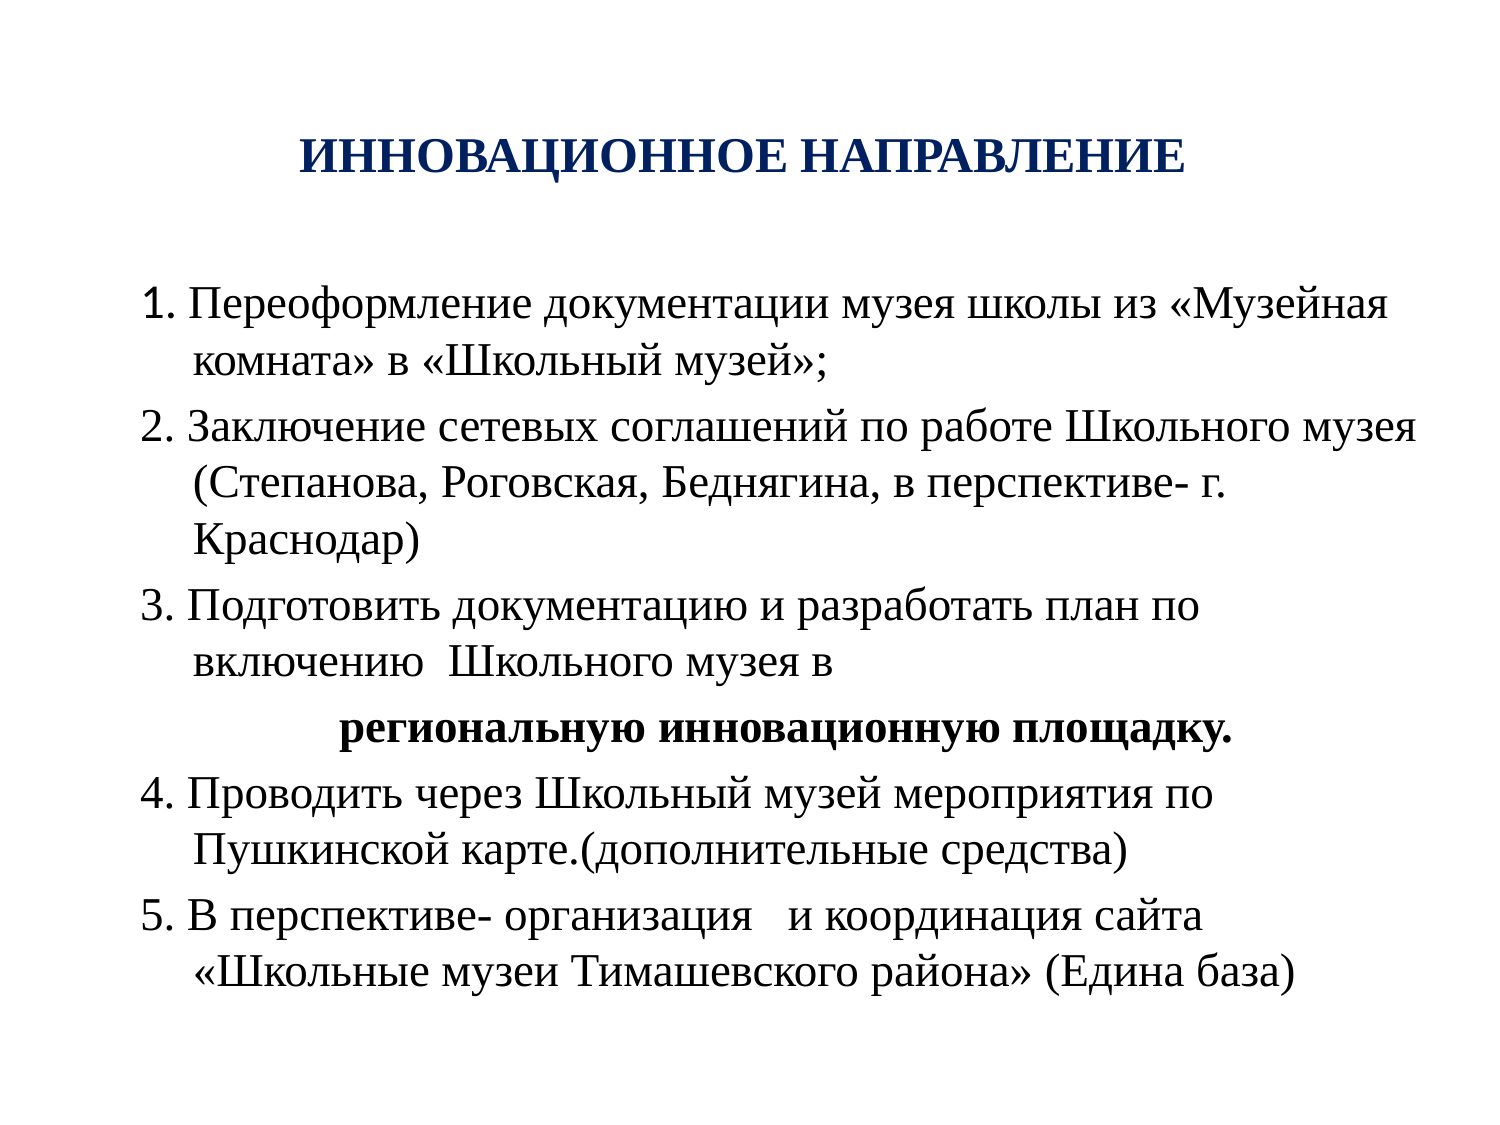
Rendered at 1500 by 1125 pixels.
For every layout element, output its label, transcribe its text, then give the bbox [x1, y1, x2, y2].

list 1. Переоформление документации музея школы из «Музейная комната» в «Школьный музей»; 2. Заключение сетевых соглашений по работе Школьного музея (Степанова, Роговская, Беднягина, в перспективе- г. Краснодар) 3. Подготовить документацию и разработать план по включению Школьного музея в региональную инновационную площадку. 4. Проводить через Школьный музей мероприятия по Пушкинской карте.(дополнительные средства) 5. В перспективе- организация и координация сайта «Школьные музеи Тимашевского района» (Едина база) [125, 262, 1449, 1006]
title ИННОВАЦИОННОЕ НАПРАВЛЕНИЕ [80, 82, 1407, 223]
